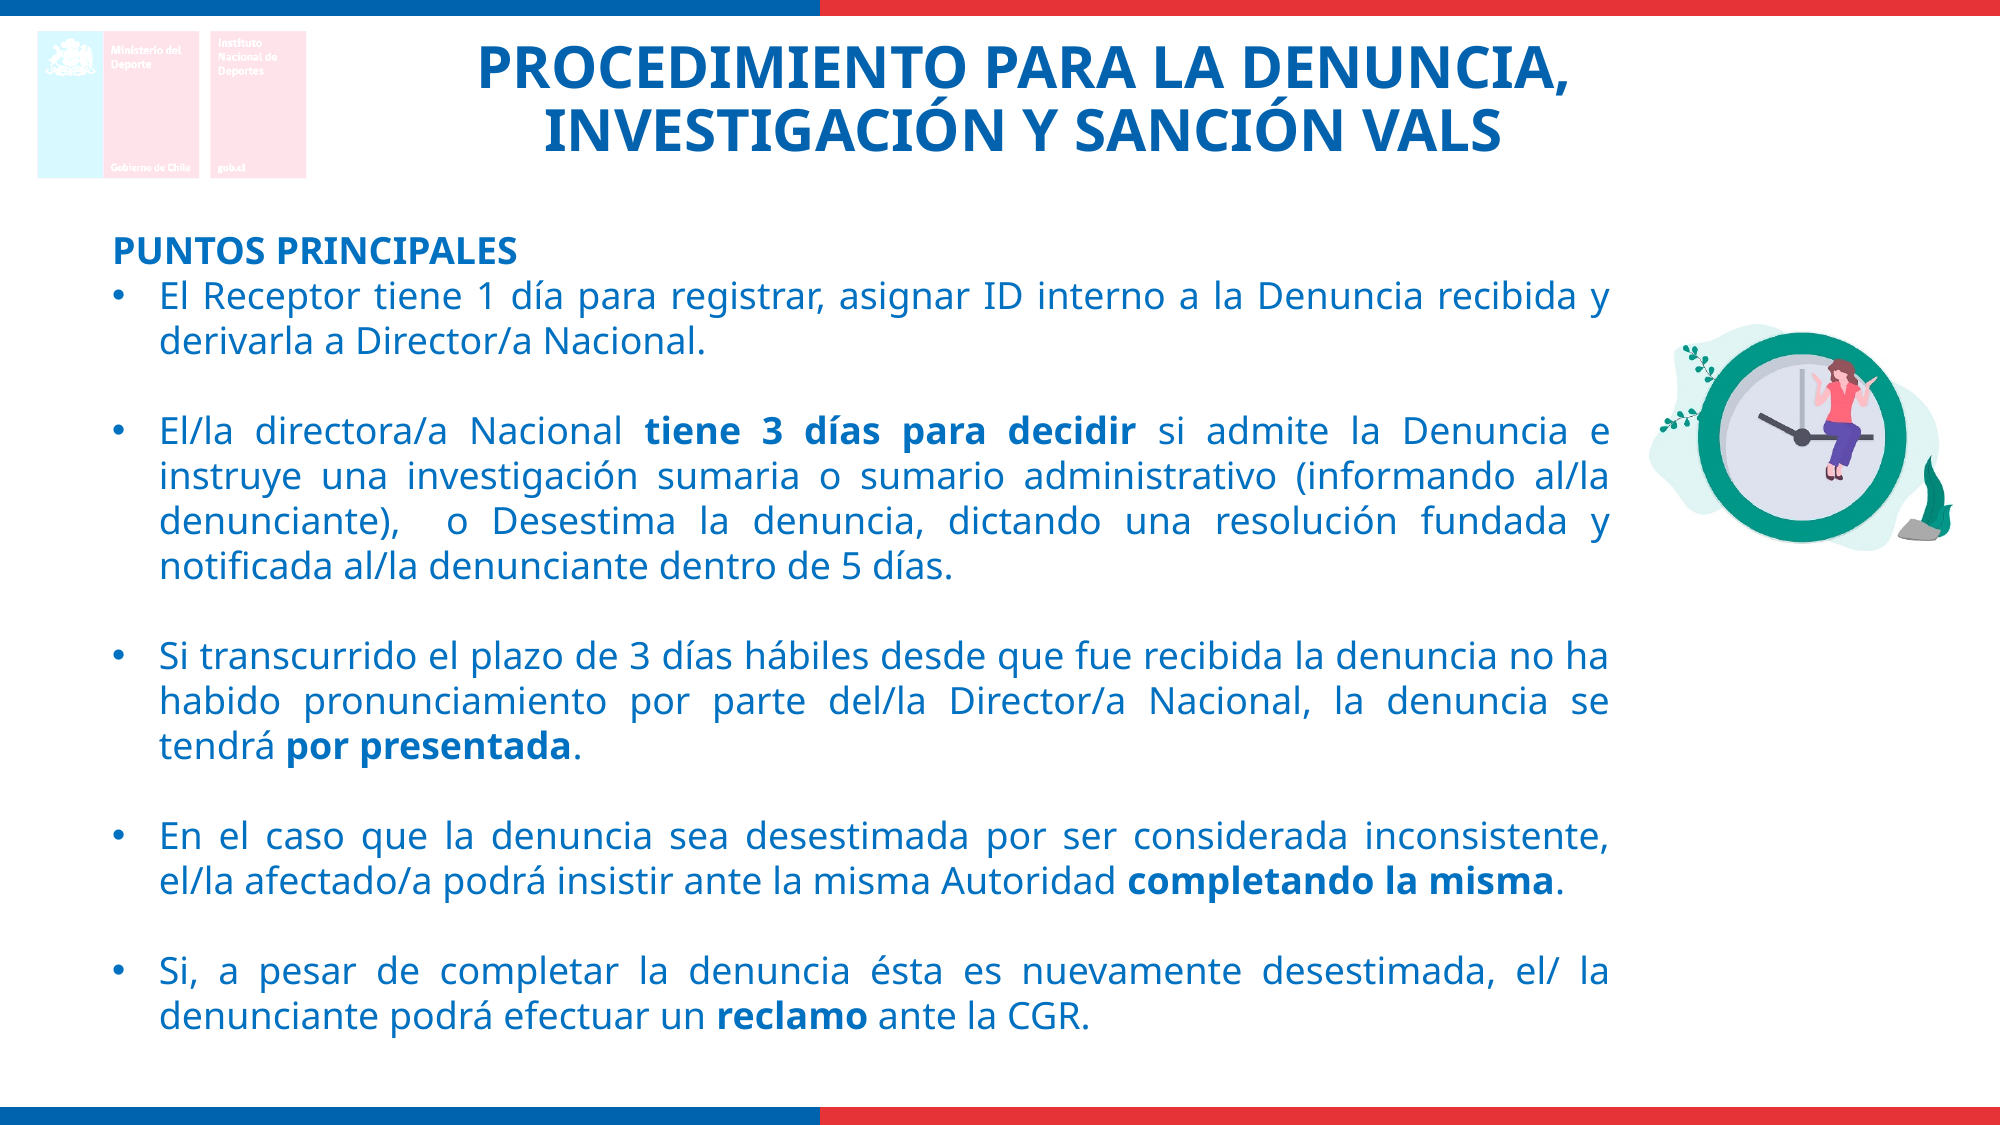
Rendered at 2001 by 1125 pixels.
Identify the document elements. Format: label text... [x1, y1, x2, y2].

text_box PUNTOS PRINCIPALES El Receptor tiene 1 día para registrar, asignar ID interno a la Denuncia recibida y derivarla a Director/a Nacional. El/la directora/a Nacional tiene 3 días para decidir si admite la Denuncia e instruye una investigación sumaria o sumario administrativo (informando al/la denunciante), o Desestima la denuncia, dictando una resolución fundada y notificada al/la denunciante dentro de 5 días. Si transcurrido el plazo de 3 días hábiles desde que fue recibida la denuncia no ha habido pronunciamiento por parte del/la Director/a Nacional, la denuncia se tendrá por presentada. En el caso que la denuncia sea desestimada por ser considerada inconsistente, el/la afectado/a podrá insistir ante la misma Autoridad completando la misma. Si, a pesar de completar la denuncia ésta es nuevamente desestimada, el/ la denunciante podrá efectuar un reclamo ante la CGR. [97, 219, 1626, 1045]
picture [0, 0, 2000, 16]
picture [1649, 324, 1953, 551]
picture [31, 25, 309, 179]
picture [0, 1107, 2000, 1125]
title PROCEDIMIENTO PARA LA DENUNCIA, INVESTIGACIÓN Y SANCIÓN VALS [444, 16, 1603, 203]
